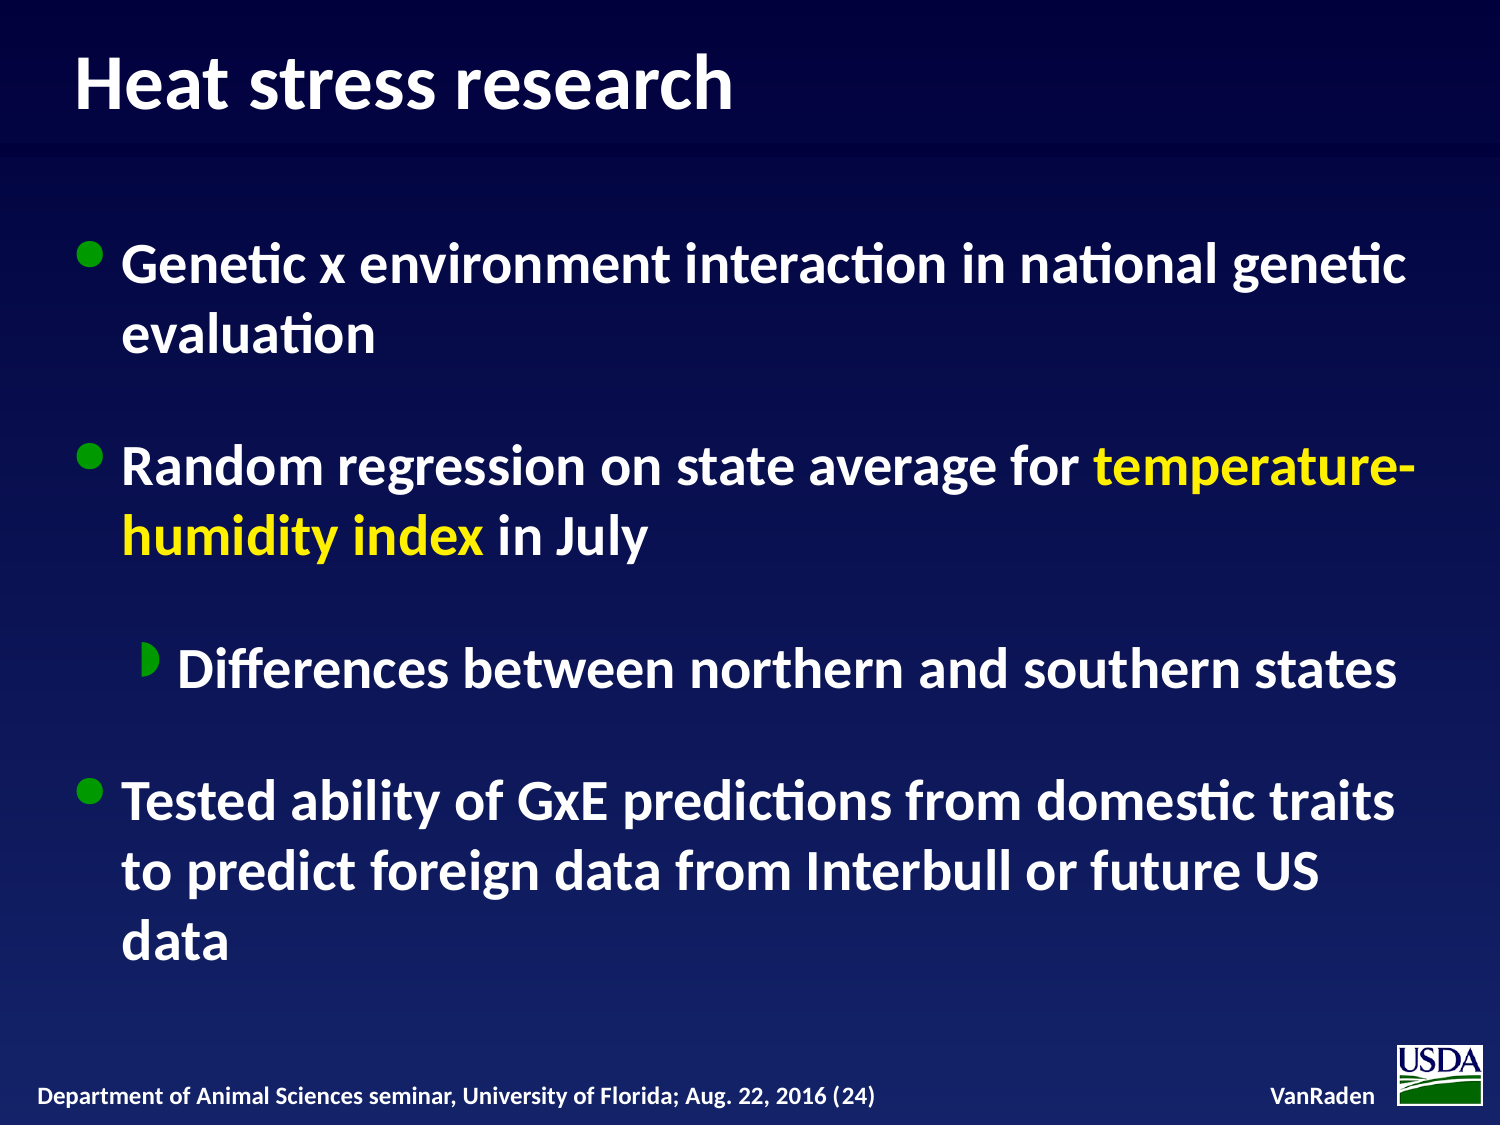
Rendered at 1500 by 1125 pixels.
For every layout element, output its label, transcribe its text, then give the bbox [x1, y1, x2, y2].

title Heat stress research [74, 29, 1425, 127]
list Genetic x environment interaction in national genetic evaluation Random regression on state average for temperature-humidity index in July Differences between northern and southern states Tested ability of GxE predictions from domestic traits to predict foreign data from Interbull or future US data [74, 224, 1425, 980]
picture [1397, 1045, 1483, 1106]
